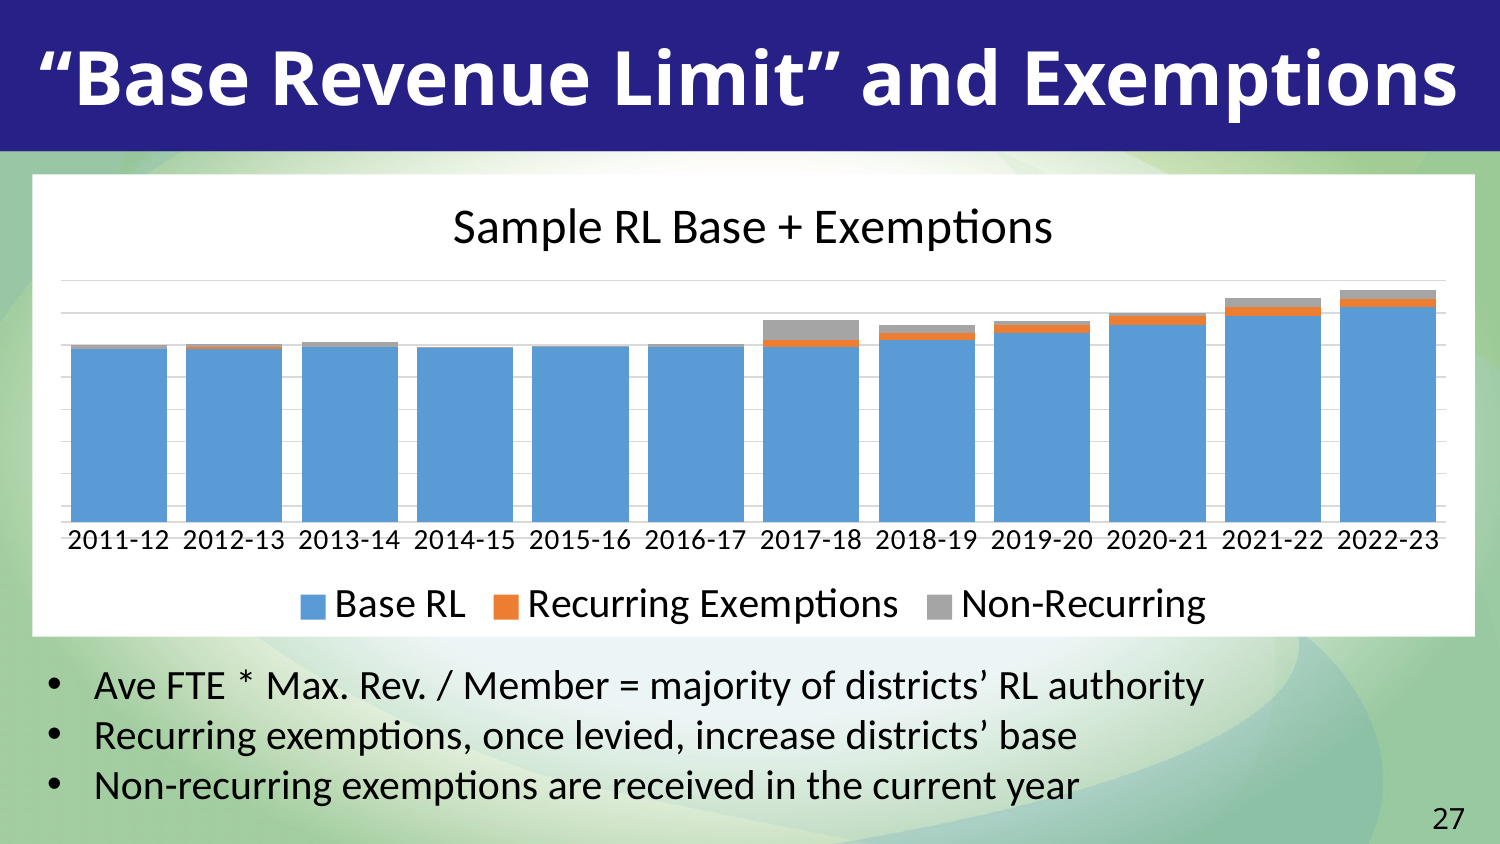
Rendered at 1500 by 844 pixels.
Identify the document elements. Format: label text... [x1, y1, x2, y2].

text_box Ave FTE * Max. Rev. / Member = majority of districts’ RL authority Recurring exemptions, once levied, increase districts’ base Non-recurring exemptions are received in the current year [32, 648, 1475, 818]
text_box 27 [1417, 792, 1500, 830]
chart [32, 174, 1475, 637]
list “Base Revenue Limit” and Exemptions [0, 0, 1500, 152]
text_box $4,000,000 [0, 152, 1500, 844]
